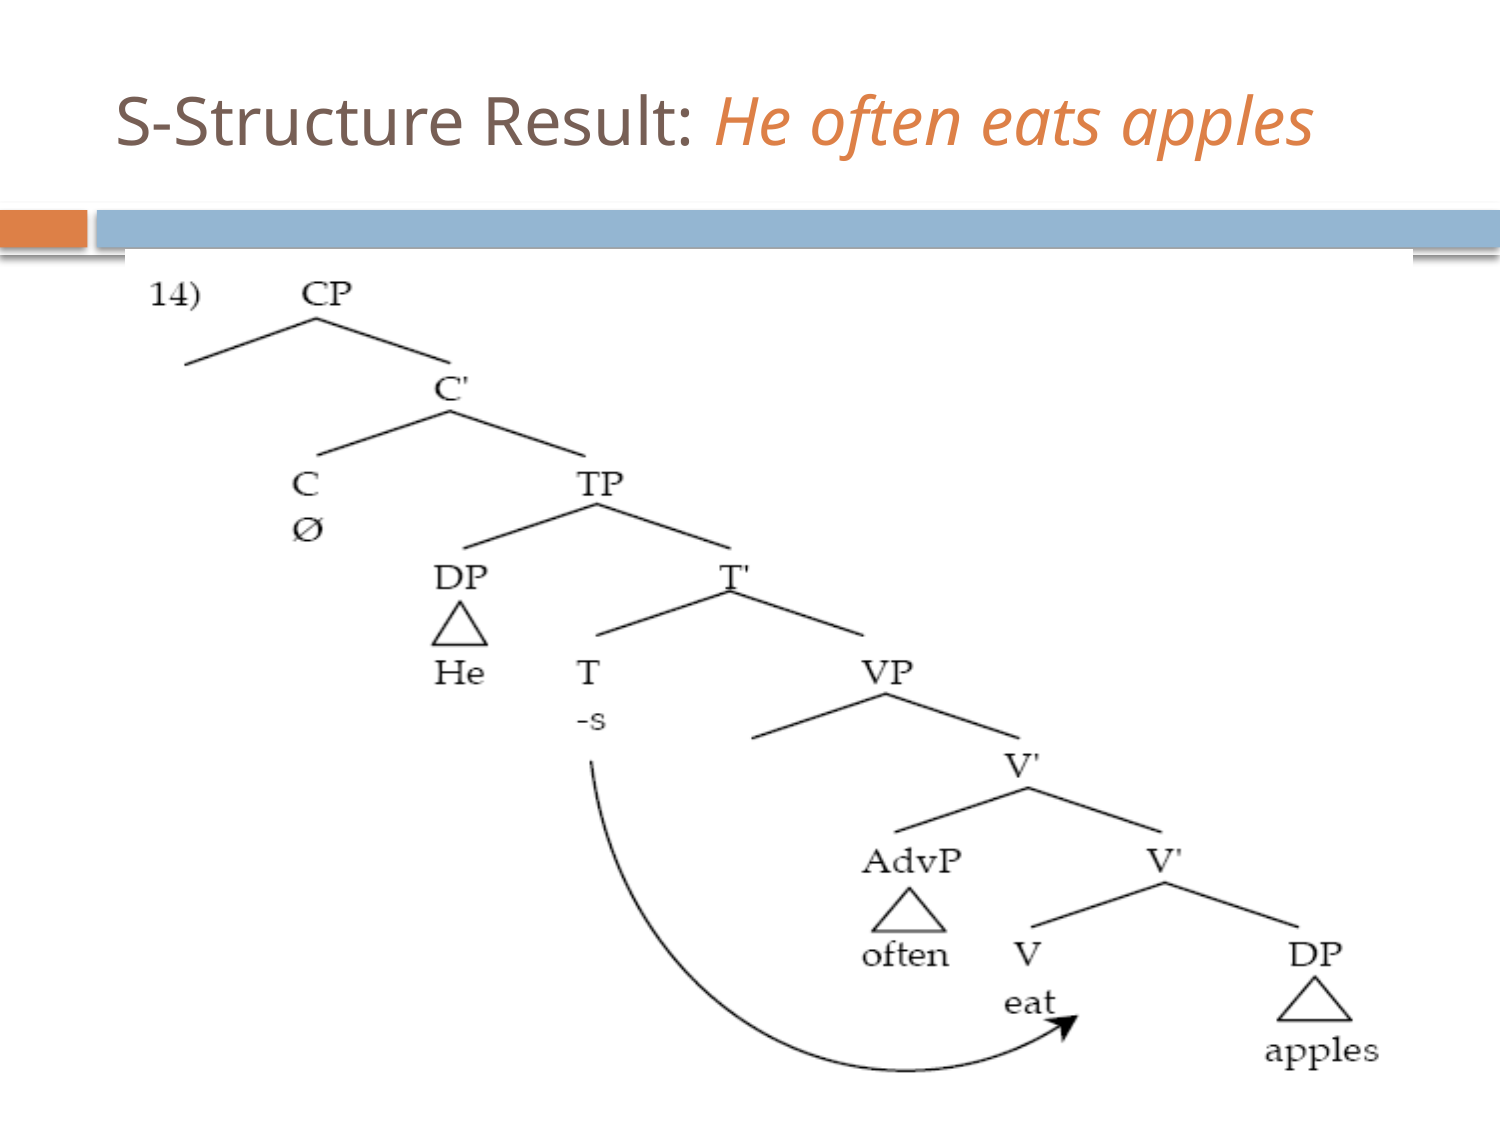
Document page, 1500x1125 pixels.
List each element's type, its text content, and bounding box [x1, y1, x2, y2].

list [124, 249, 1413, 1101]
title S-Structure Result: He often eats apples [100, 37, 1438, 200]
